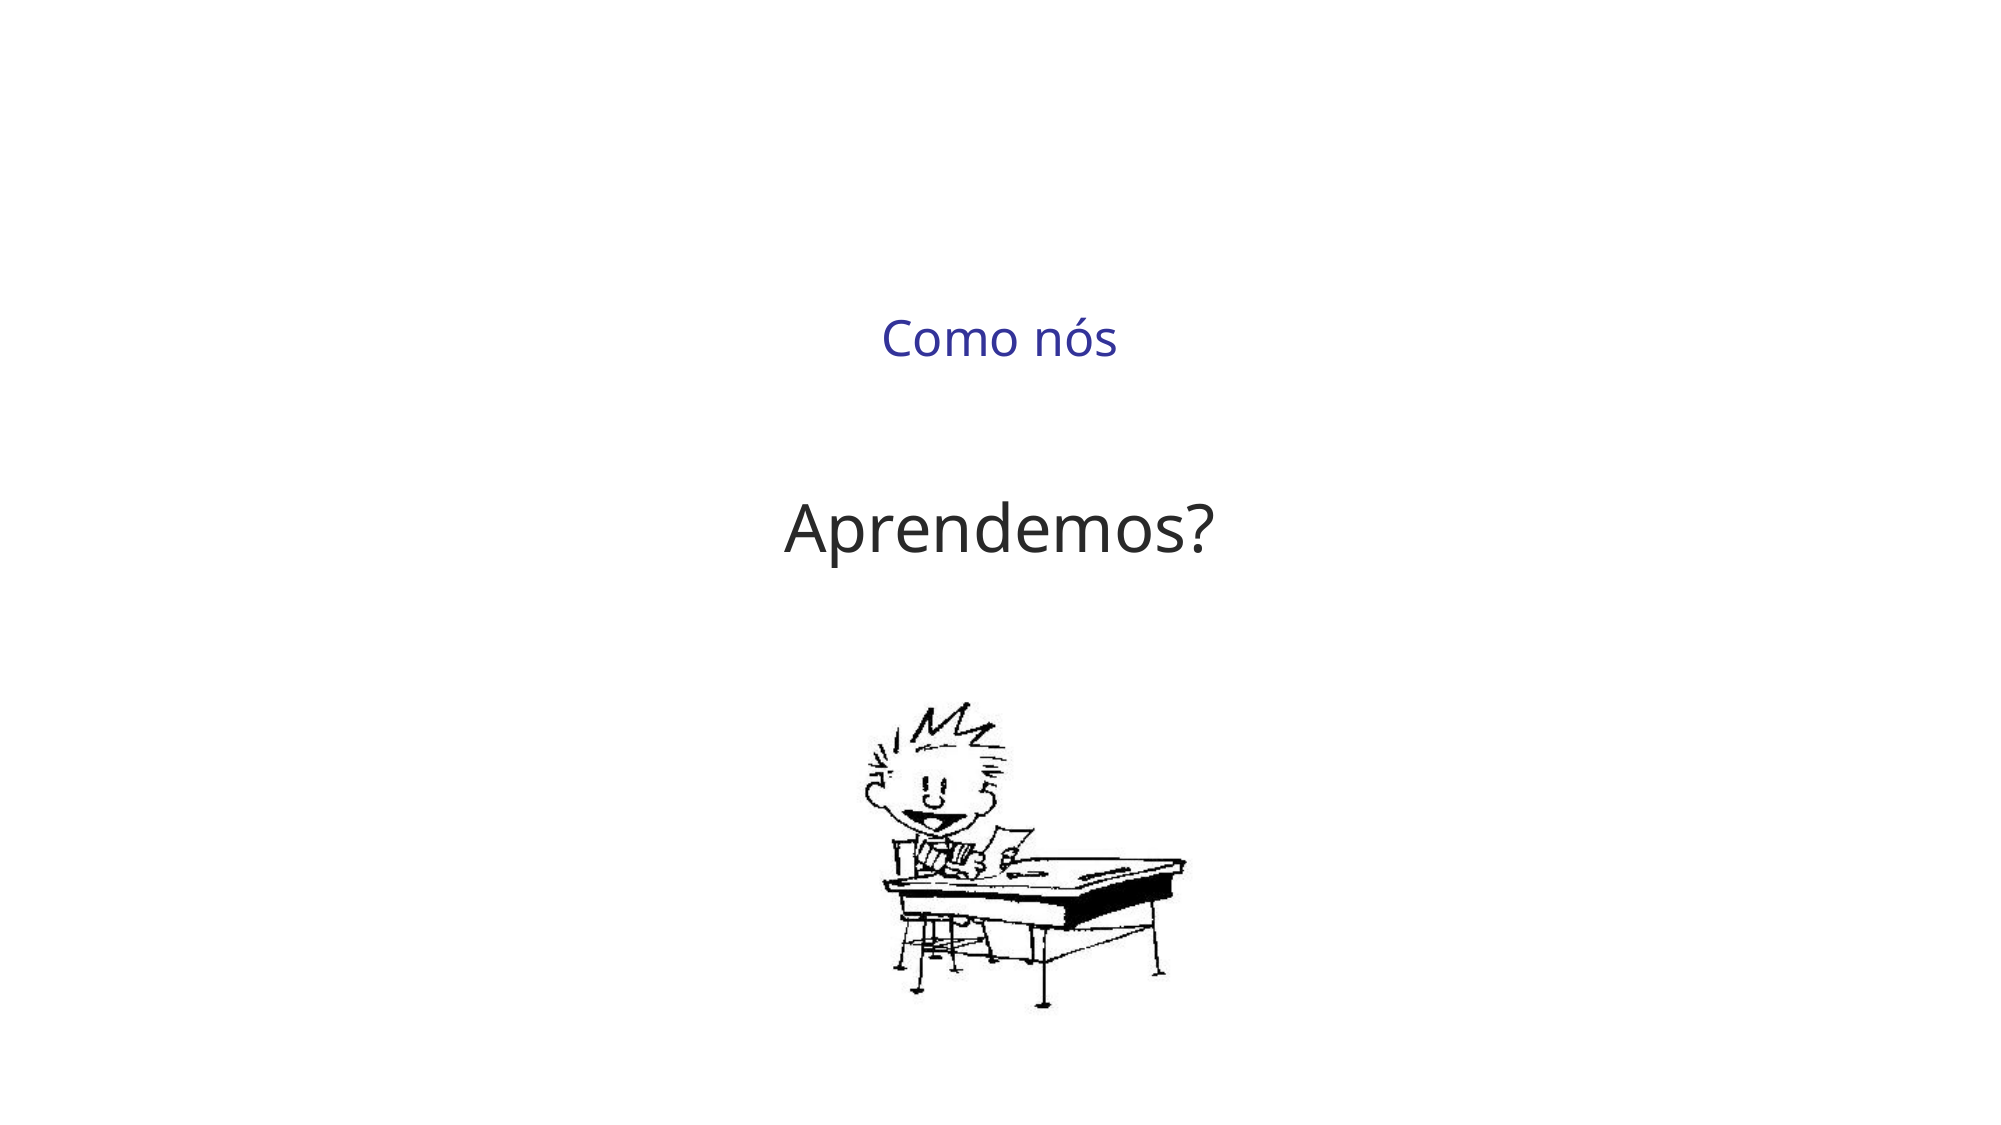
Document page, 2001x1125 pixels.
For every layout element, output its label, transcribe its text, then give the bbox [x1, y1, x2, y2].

text_box Como nós Aprendemos? [337, 298, 1663, 634]
picture [846, 680, 1201, 1035]
